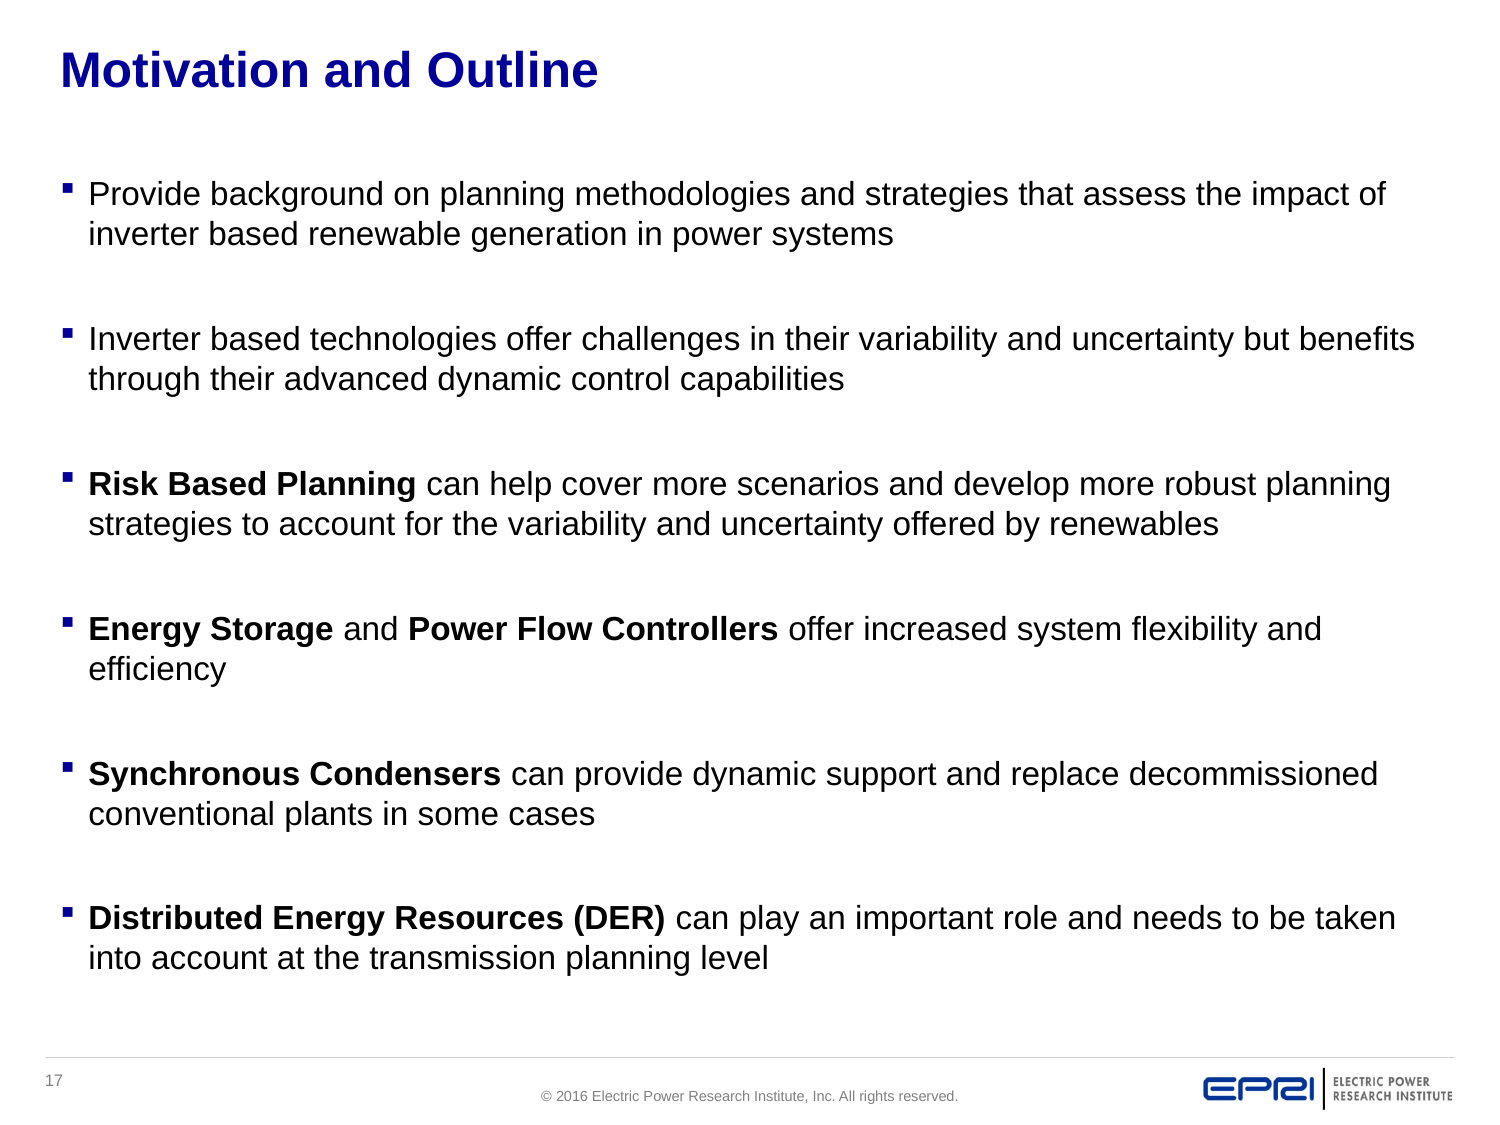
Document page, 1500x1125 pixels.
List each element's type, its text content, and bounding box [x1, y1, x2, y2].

title Motivation and Outline [44, 29, 1456, 151]
picture [1200, 1064, 1455, 1113]
list Provide background on planning methodologies and strategies that assess the impact of inverter based renewable generation in power systems Inverter based technologies offer challenges in their variability and uncertainty but benefits through their advanced dynamic control capabilities Risk Based Planning can help cover more scenarios and develop more robust planning strategies to account for the variability and uncertainty offered by renewables Energy Storage and Power Flow Controllers offer increased system flexibility and efficiency Synchronous Condensers can provide dynamic support and replace decommissioned conventional plants in some cases Distributed Energy Resources (DER) can play an important role and needs to be taken into account at the transmission planning level [44, 164, 1456, 1051]
